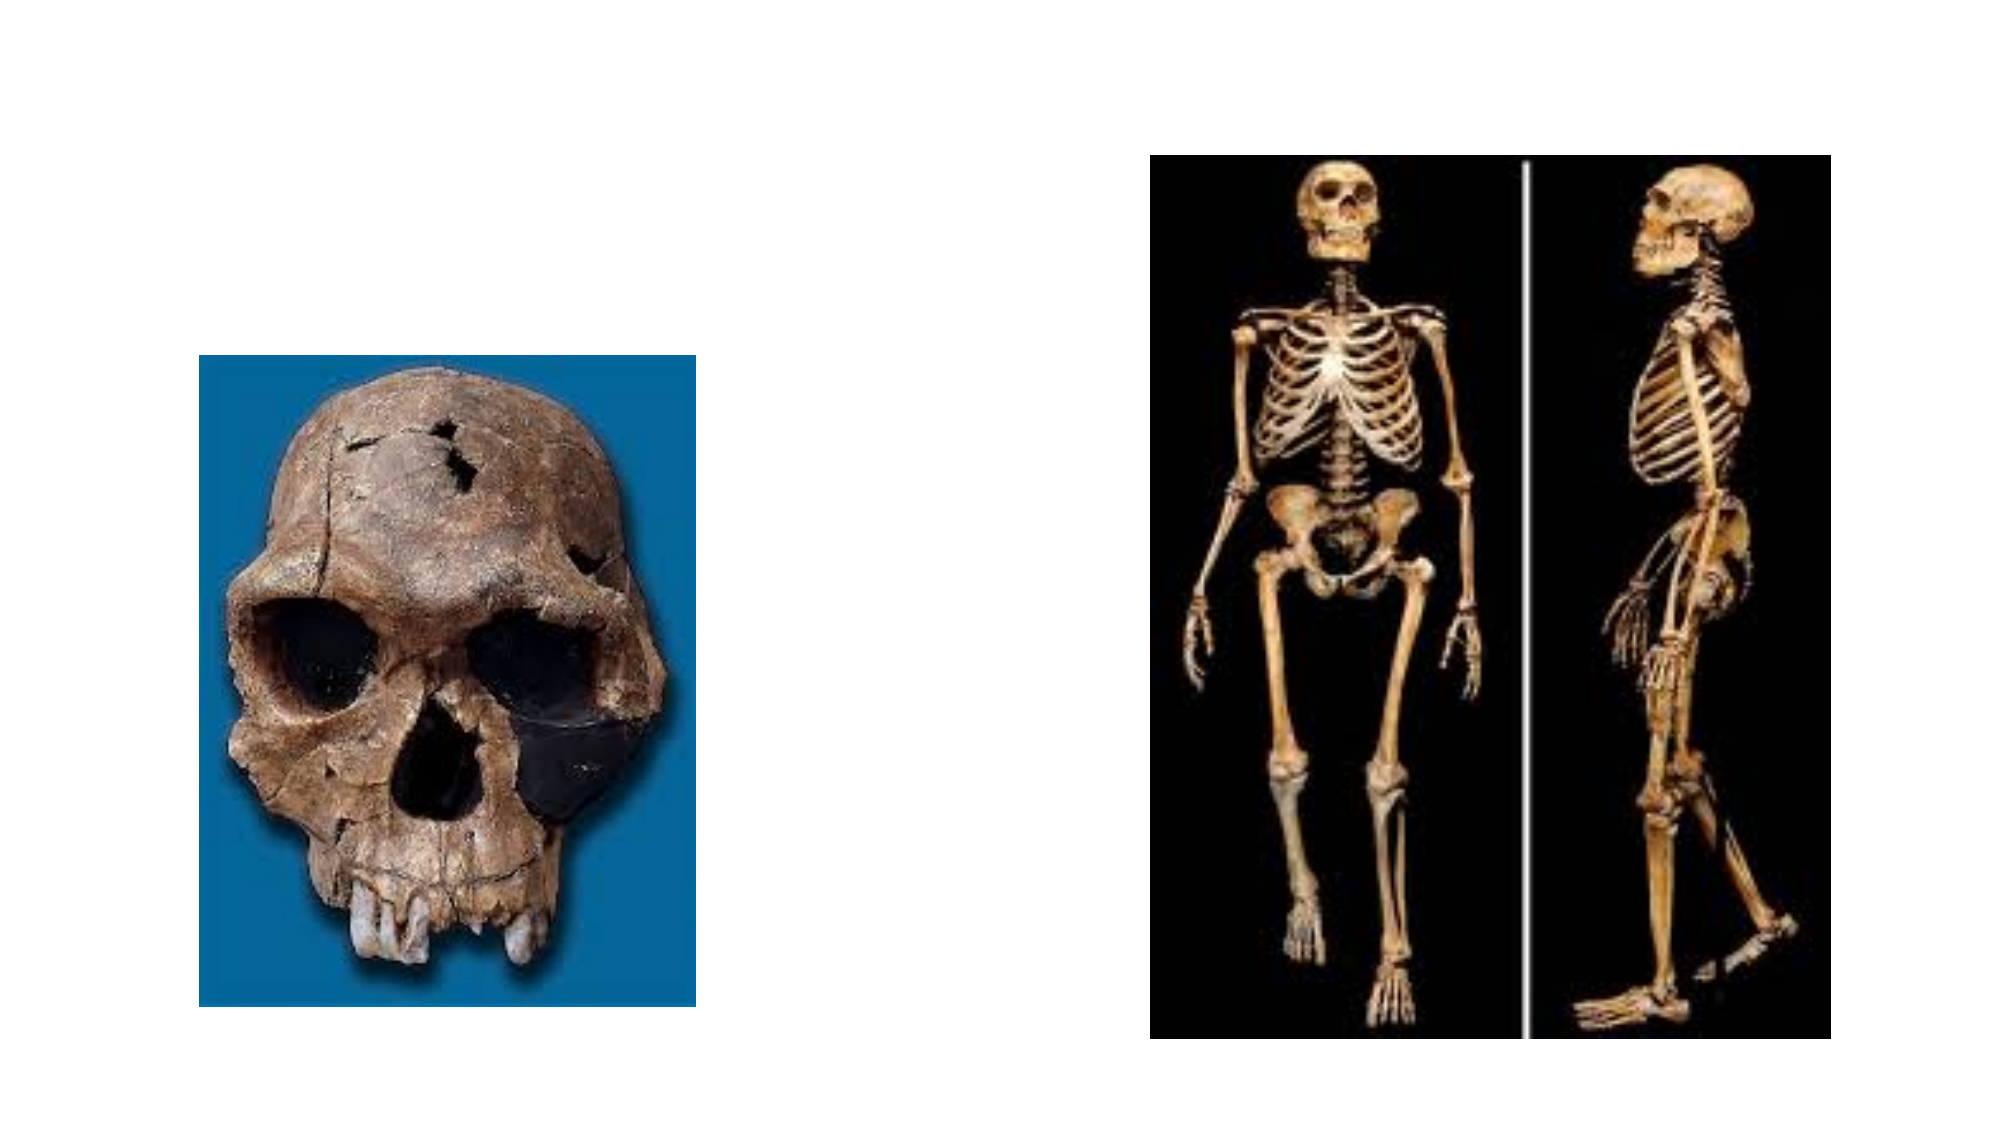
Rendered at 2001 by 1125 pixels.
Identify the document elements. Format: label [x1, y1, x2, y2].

list [199, 355, 696, 1007]
picture [1150, 155, 1831, 1039]
